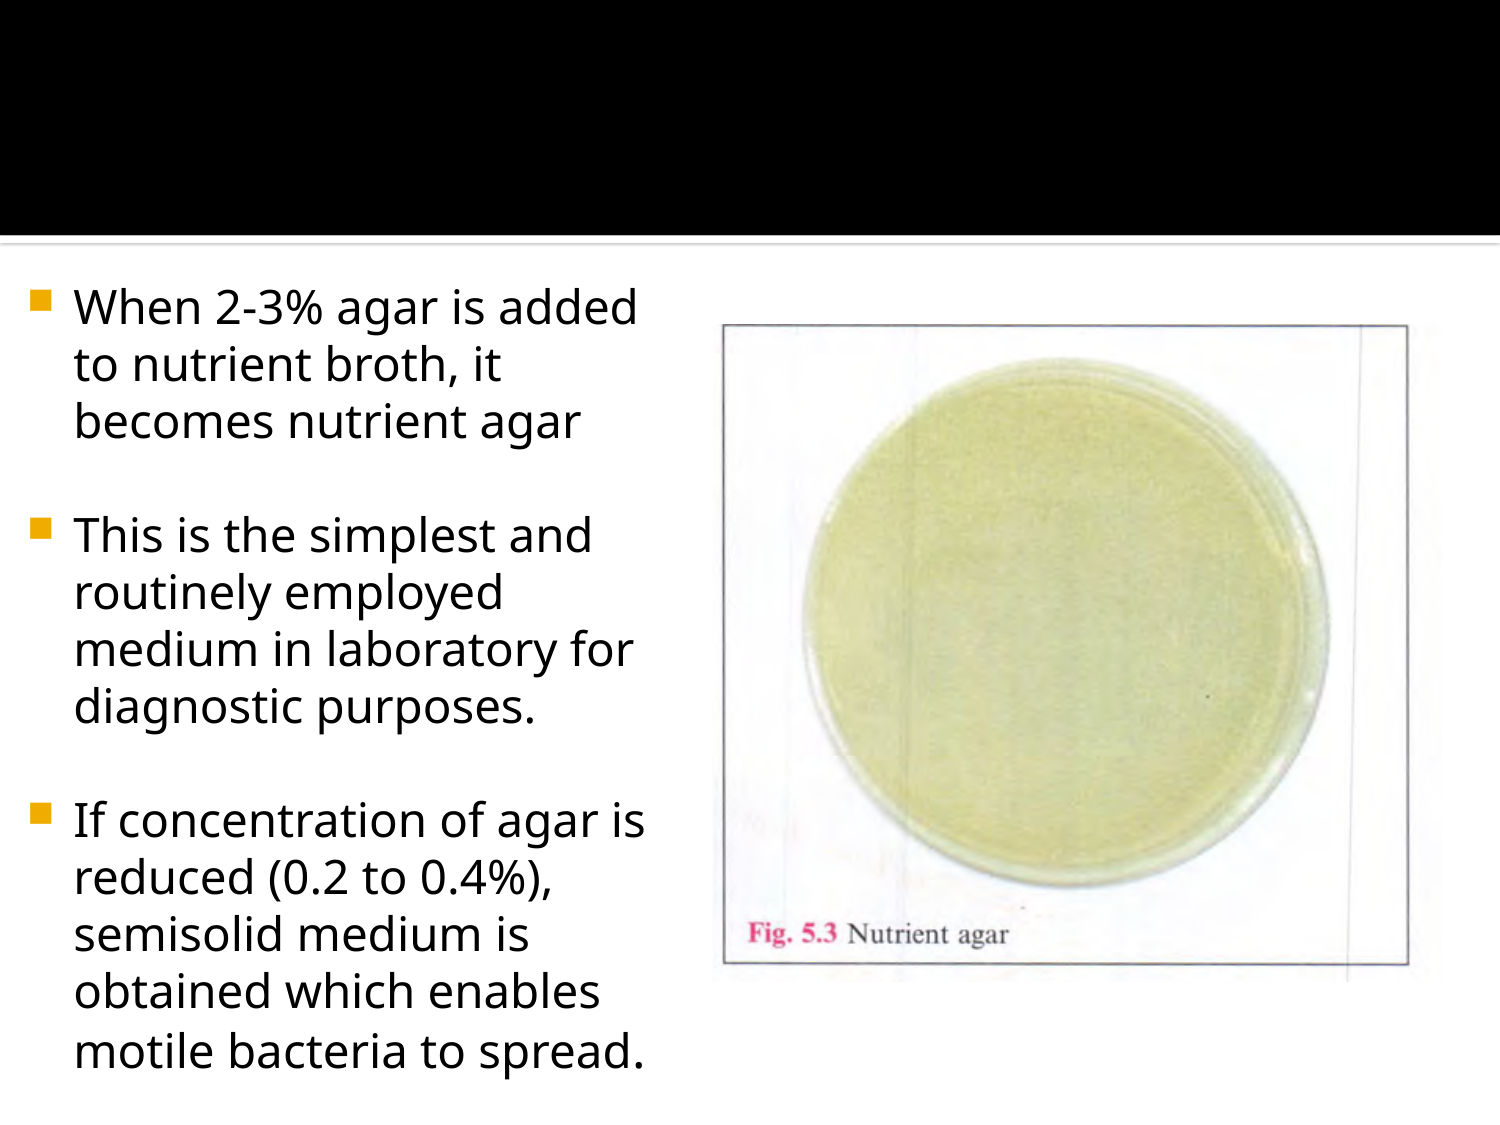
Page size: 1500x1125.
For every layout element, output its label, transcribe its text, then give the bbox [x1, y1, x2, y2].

picture [712, 324, 1443, 982]
list When 2-3% agar is added to nutrient broth, it becomes nutrient agar This is the simplest and routinely employed medium in laboratory for diagnostic purposes. If concentration of agar is reduced (0.2 to 0.4%), semisolid medium is obtained which enables motile bacteria to spread. [0, 262, 688, 1100]
